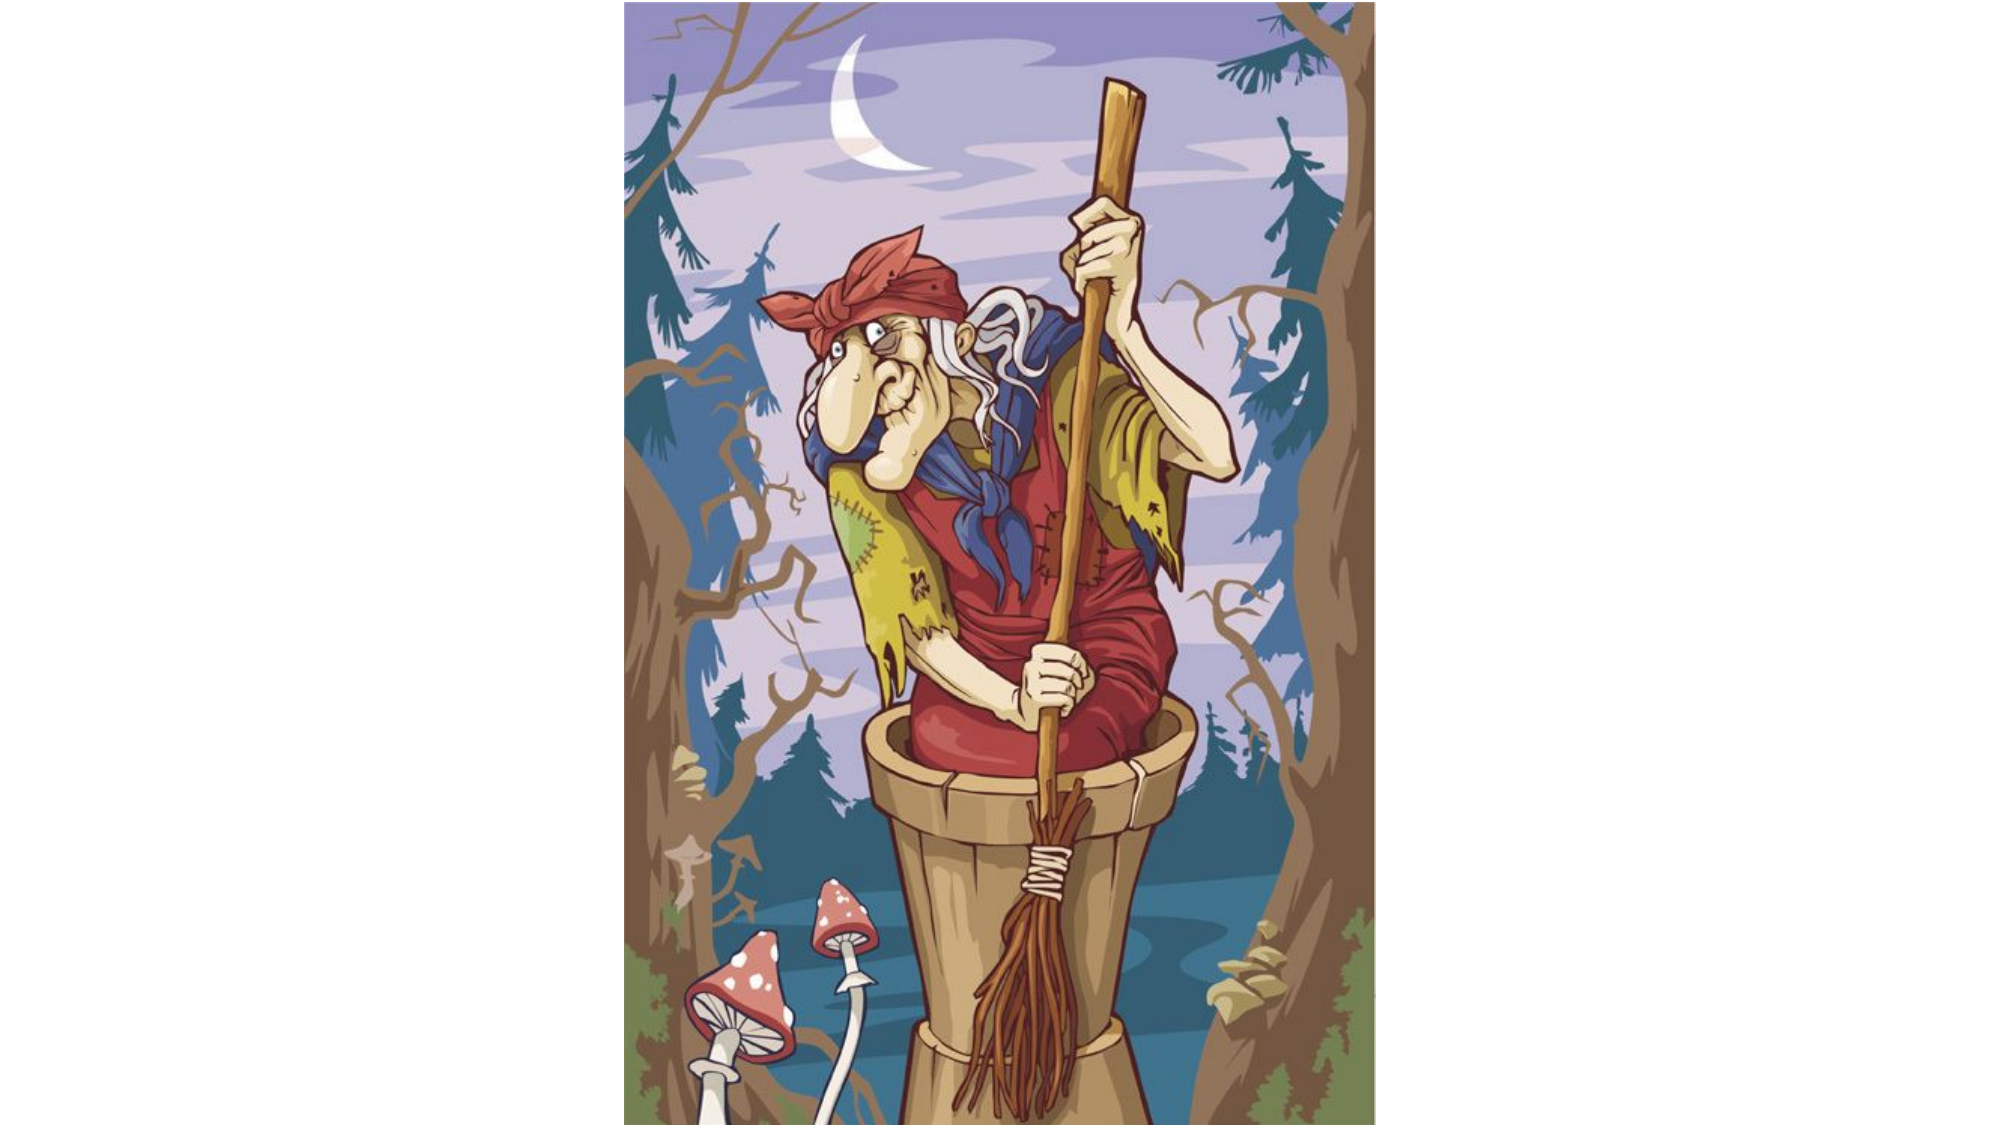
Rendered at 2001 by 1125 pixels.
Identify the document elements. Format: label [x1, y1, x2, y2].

picture [624, 1, 1376, 1125]
